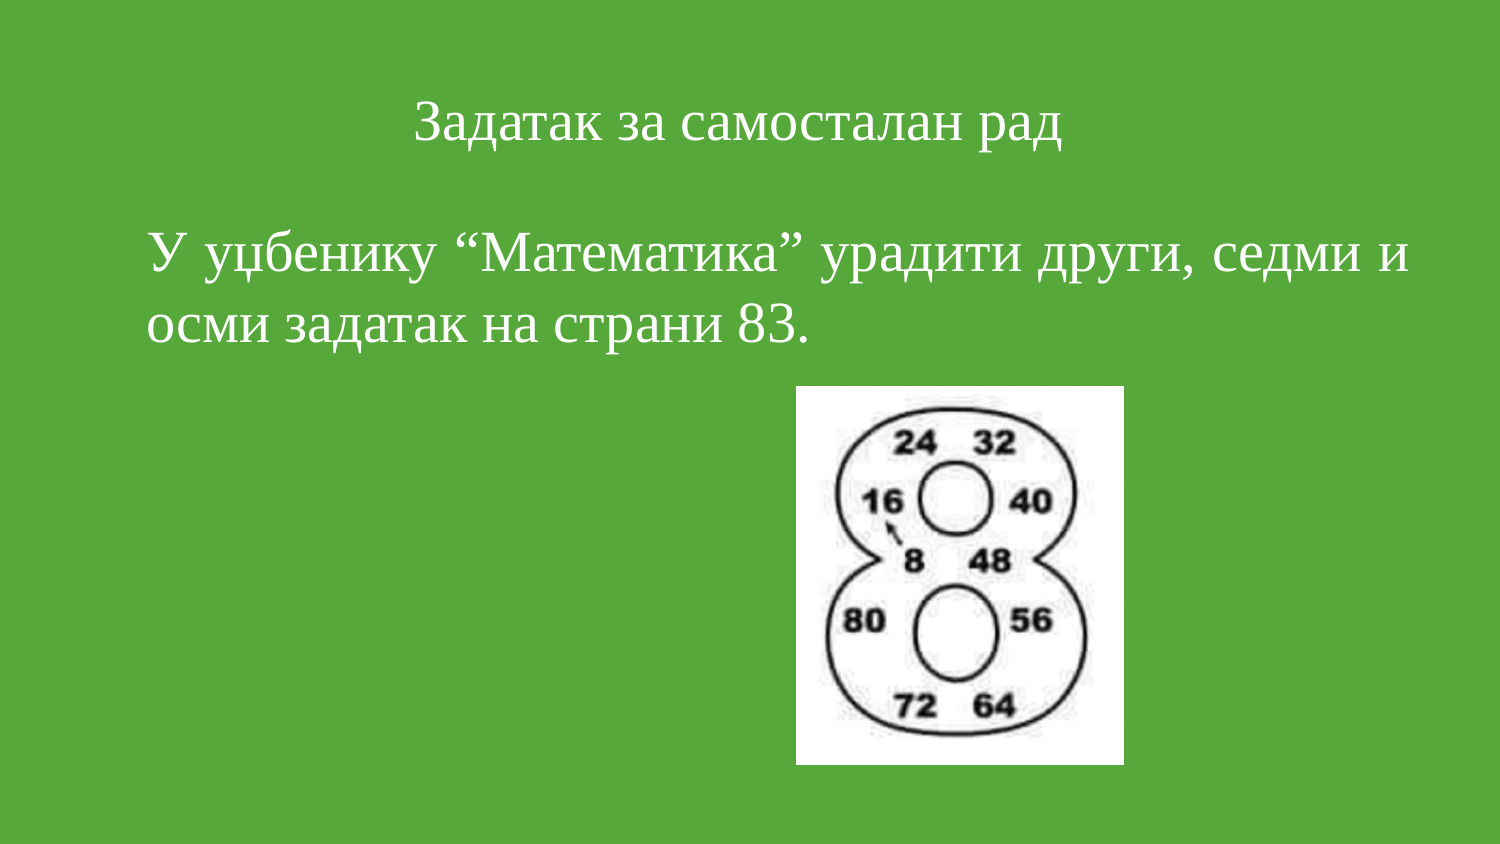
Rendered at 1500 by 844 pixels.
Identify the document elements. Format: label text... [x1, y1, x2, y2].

list У уџбенику “Математика” урадити други, седми и осми задатак на страни 83. [75, 196, 1425, 754]
title Задатак за самосталан рад [75, 33, 1425, 175]
picture [796, 386, 1124, 765]
